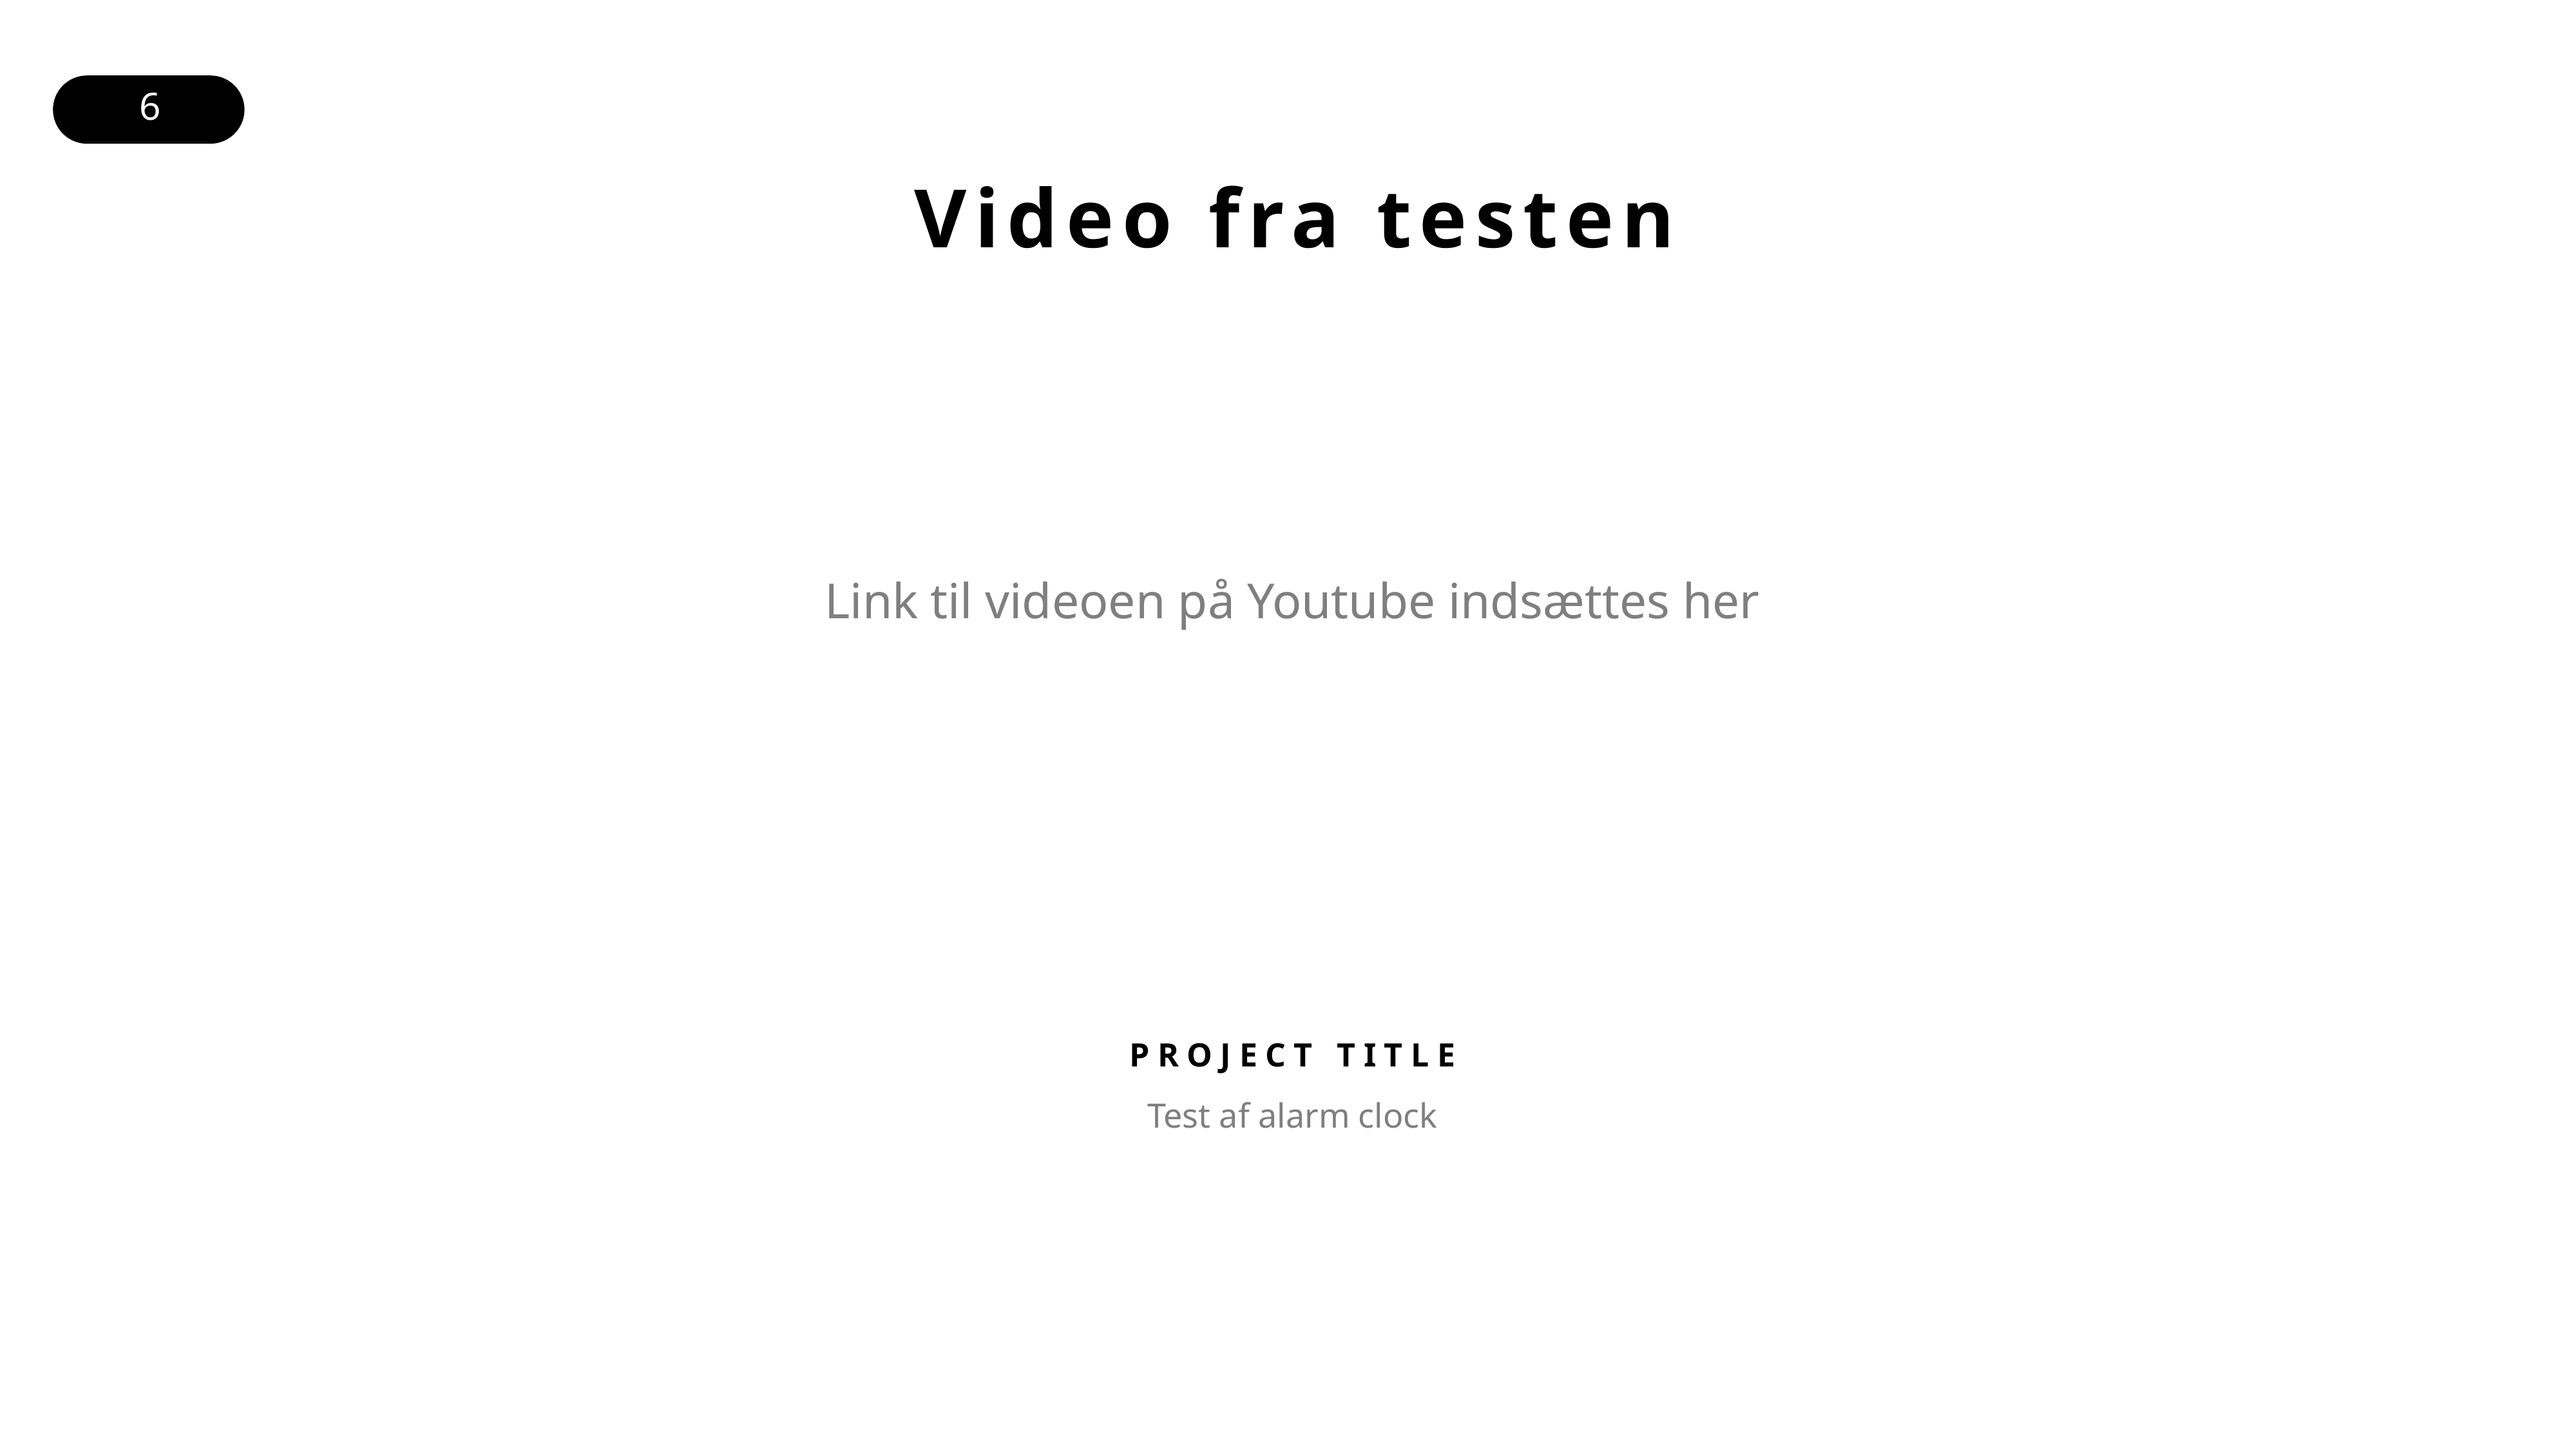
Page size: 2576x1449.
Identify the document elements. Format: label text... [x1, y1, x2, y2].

text_box Link til videoen på Youtube indsættes her [815, 565, 1770, 634]
text_box Test af alarm clock [1007, 1089, 1578, 1139]
text_box PROJECT TITLE [1120, 1029, 1465, 1078]
text_box Video fra testen [736, 162, 1855, 269]
